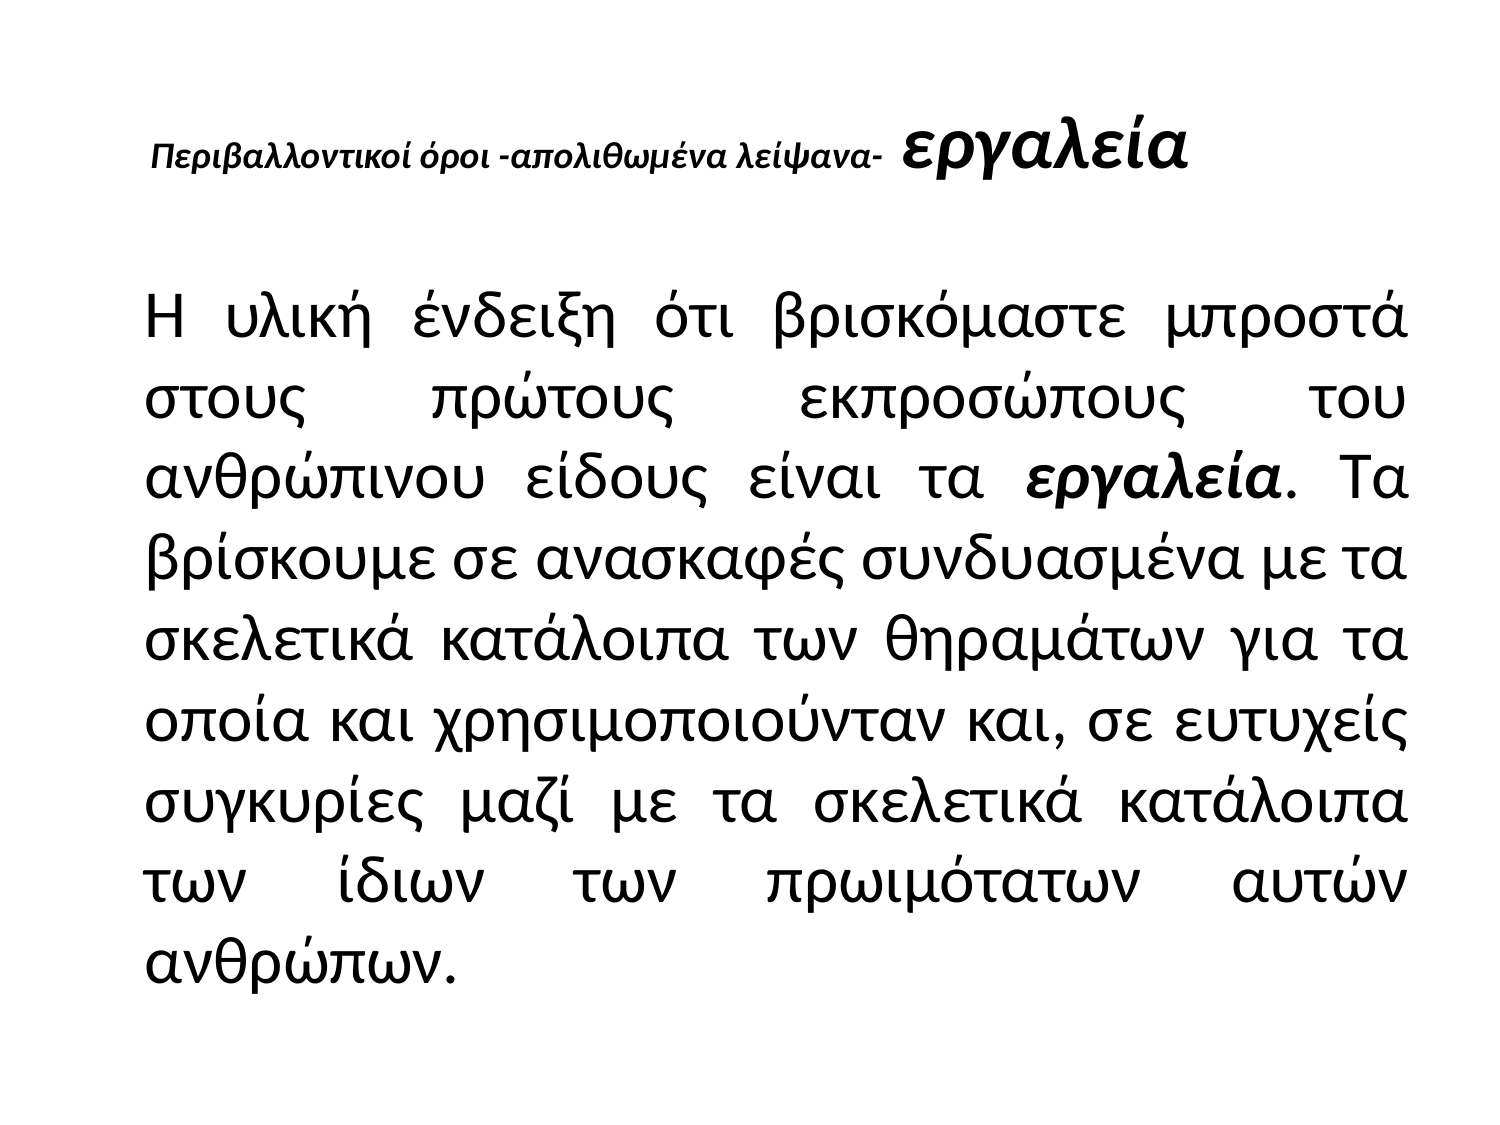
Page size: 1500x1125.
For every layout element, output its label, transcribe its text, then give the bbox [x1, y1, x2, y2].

list Η υλική ένδειξη ότι βρισκόμαστε μπροστά στους πρώτους εκπροσώπους του ανθρώπινου είδους είναι τα εργαλεία. Τα βρίσκουμε σε ανασκαφές συνδυασμένα με τα σκελετικά κατάλοιπα των θηραμάτων για τα οποία και χρησιμοποιούνταν και, σε ευτυχείς συγκυρίες μαζί με τα σκελετικά κατάλοιπα των ίδιων των πρωιμότατων αυτών ανθρώπων. [75, 262, 1425, 1005]
title Περιβαλλοντικοί όροι -απολιθωμένα λείψανα- εργαλεία [75, 45, 1425, 233]
